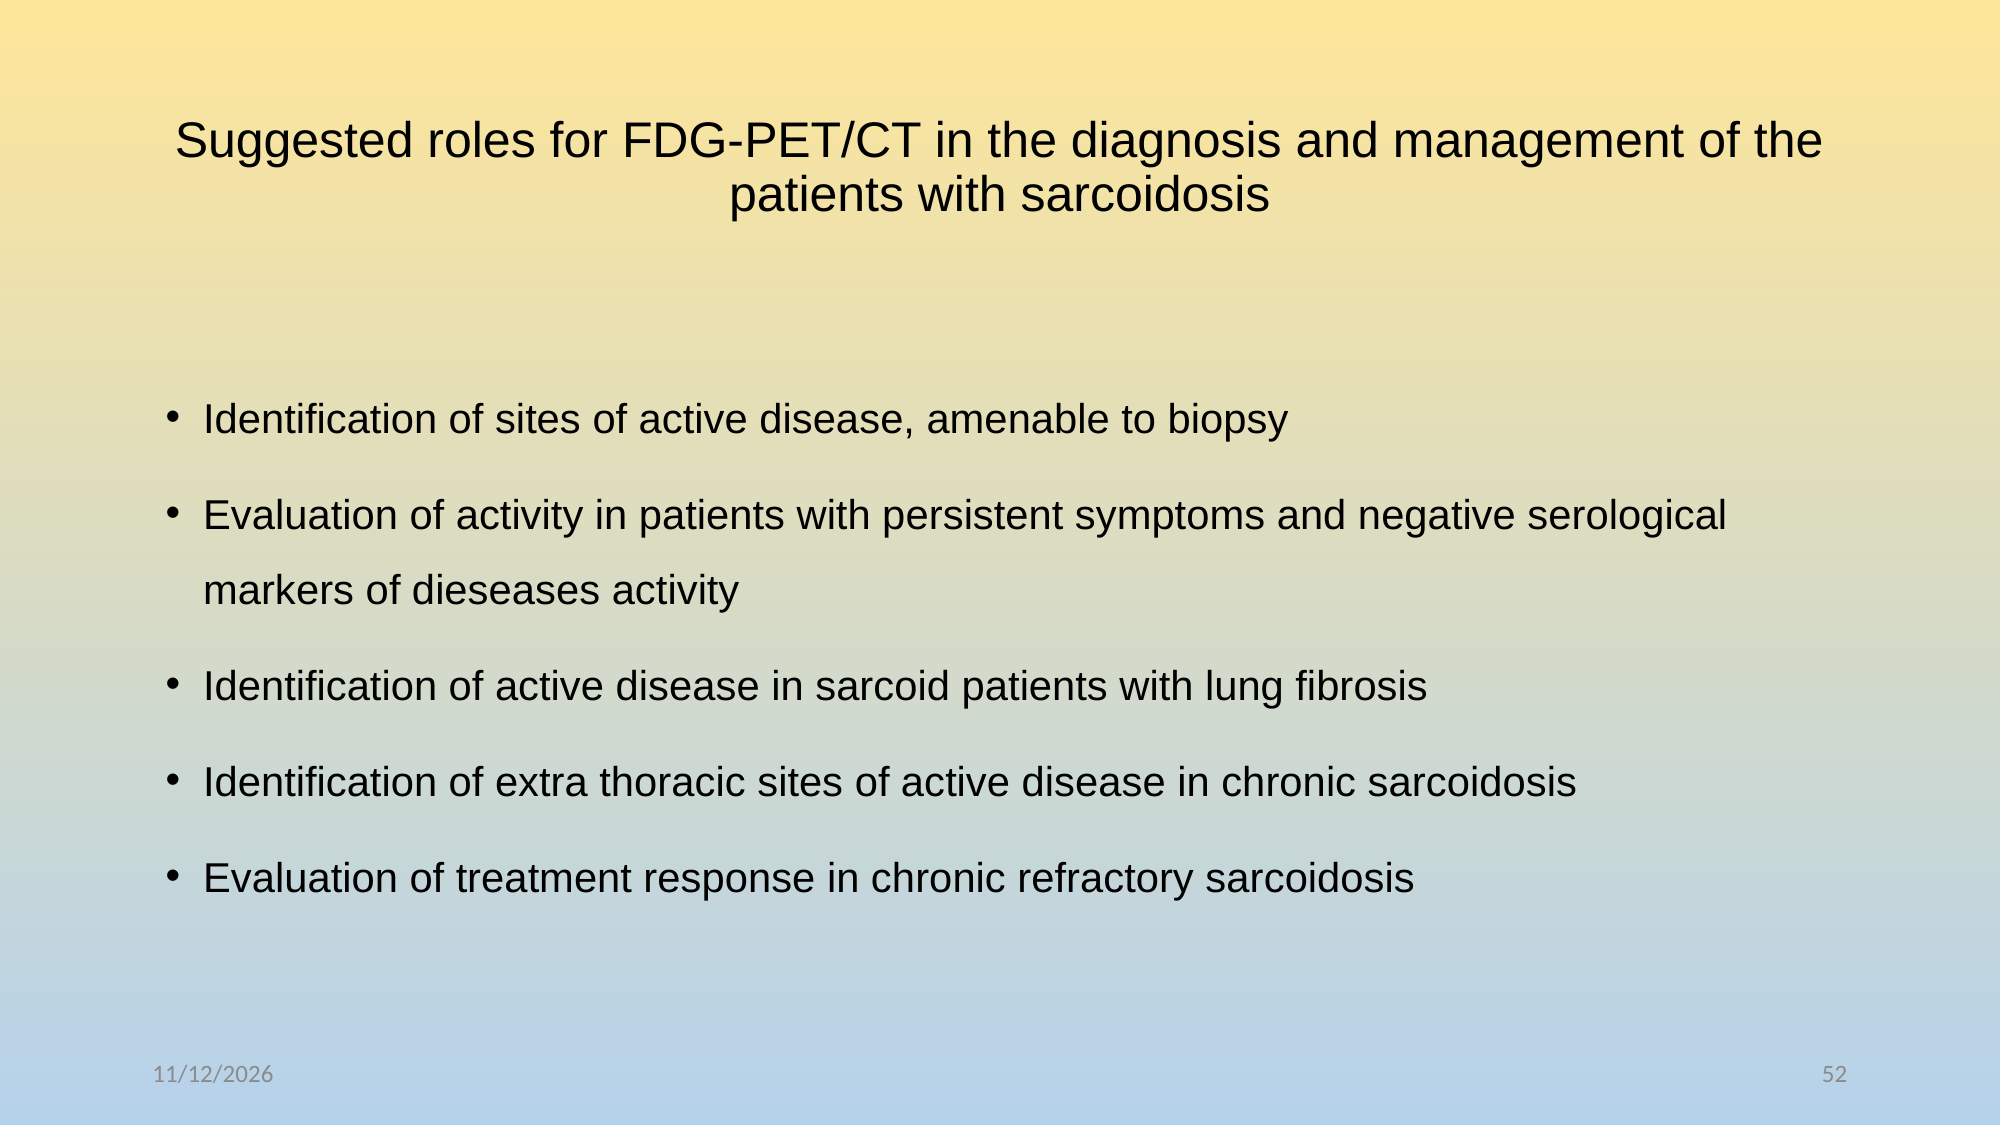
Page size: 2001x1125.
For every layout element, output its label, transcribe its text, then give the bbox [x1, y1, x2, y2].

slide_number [137, 1042, 588, 1103]
list Identification of sites of active disease, amenable to biopsy Evaluation of activity in patients with persistent symptoms and negative serological markers of dieseases activity Identification of active disease in sarcoid patients with lung fibrosis Identification of extra thoracic sites of active disease in chronic sarcoidosis Evaluation of treatment response in chronic refractory sarcoidosis [150, 358, 1792, 1073]
slide_number 52 [1412, 1042, 1863, 1103]
title Suggested roles for FDG-PET/CT in the diagnosis and management of the patients with sarcoidosis [137, 59, 1863, 278]
